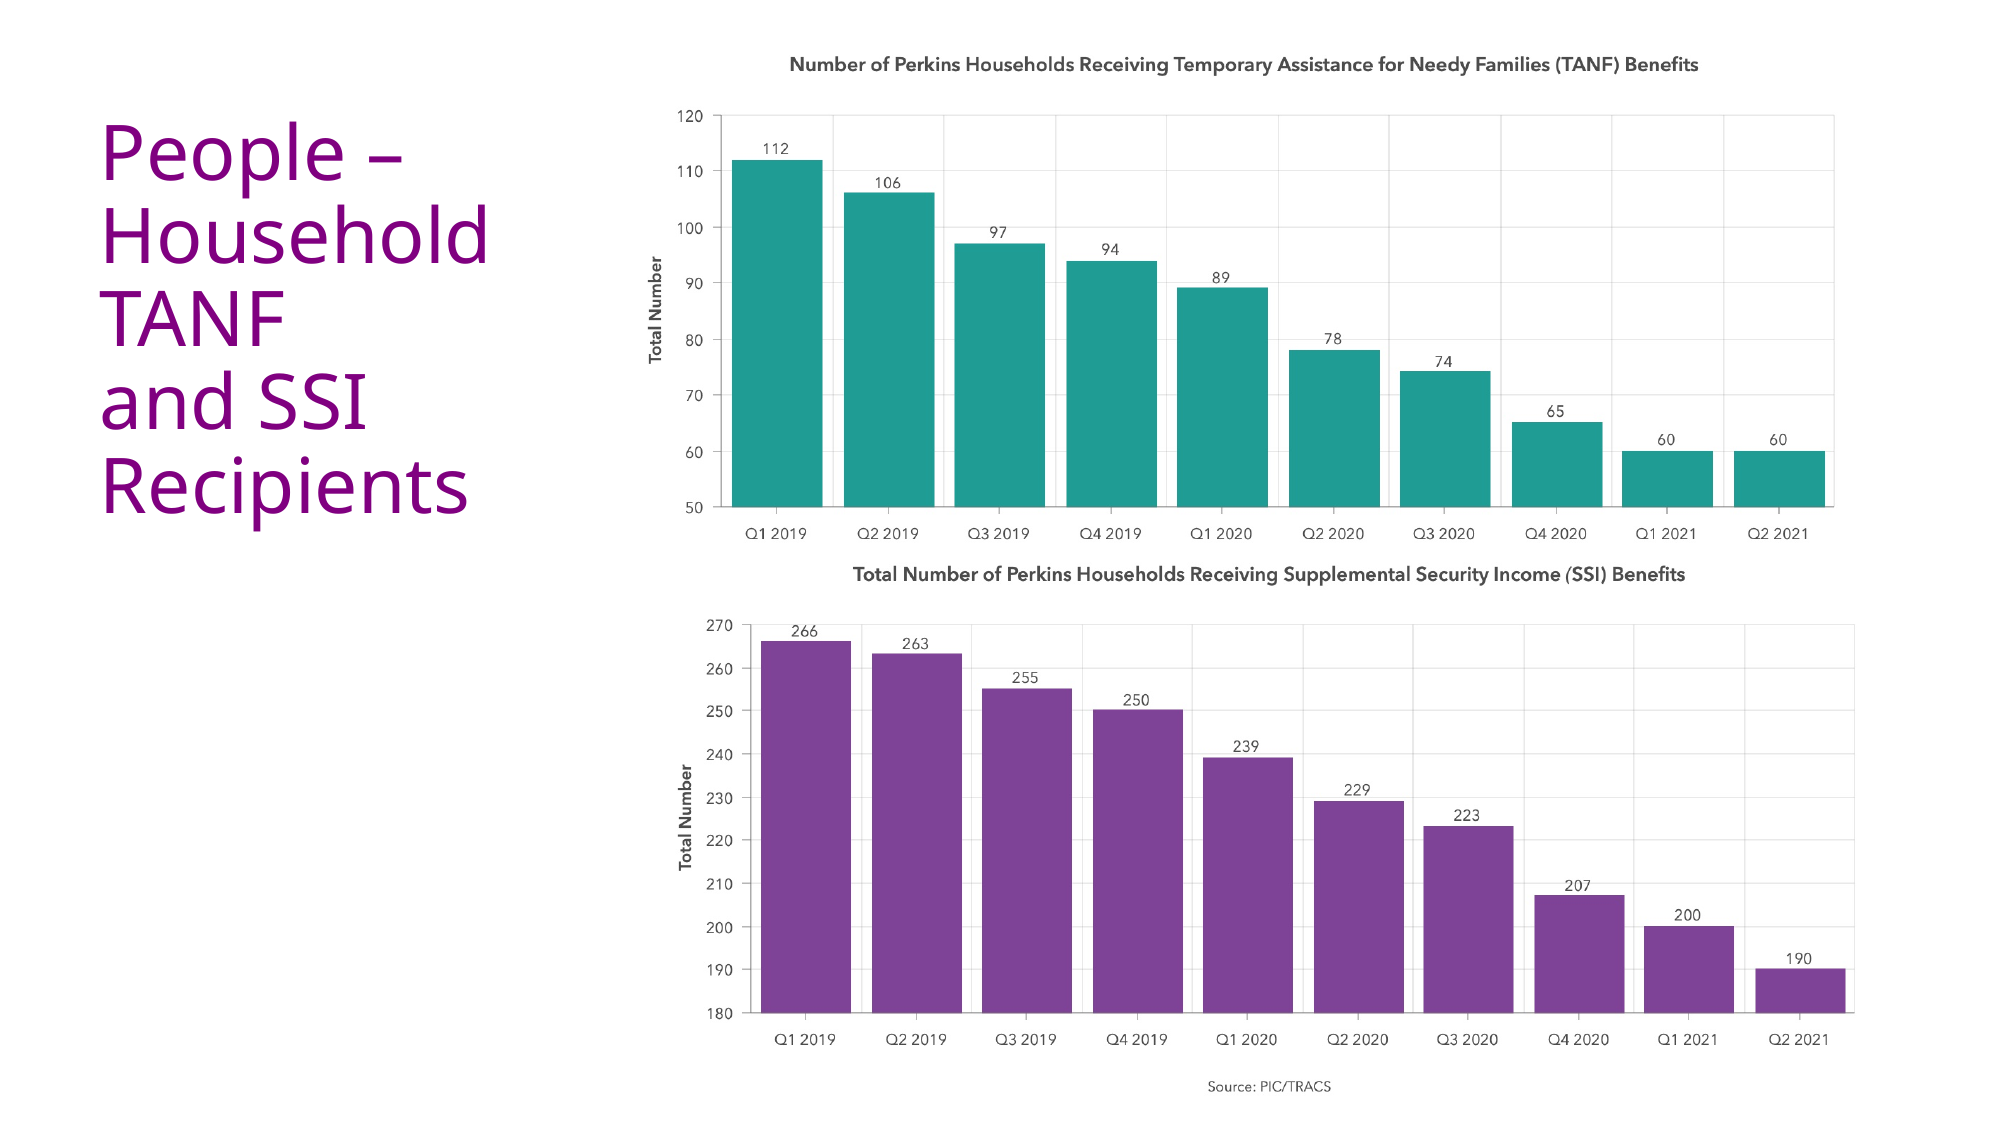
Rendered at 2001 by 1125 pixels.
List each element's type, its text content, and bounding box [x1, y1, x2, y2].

title People – Household TANF and SSI Recipients [84, 104, 583, 539]
picture [618, 49, 1883, 1103]
